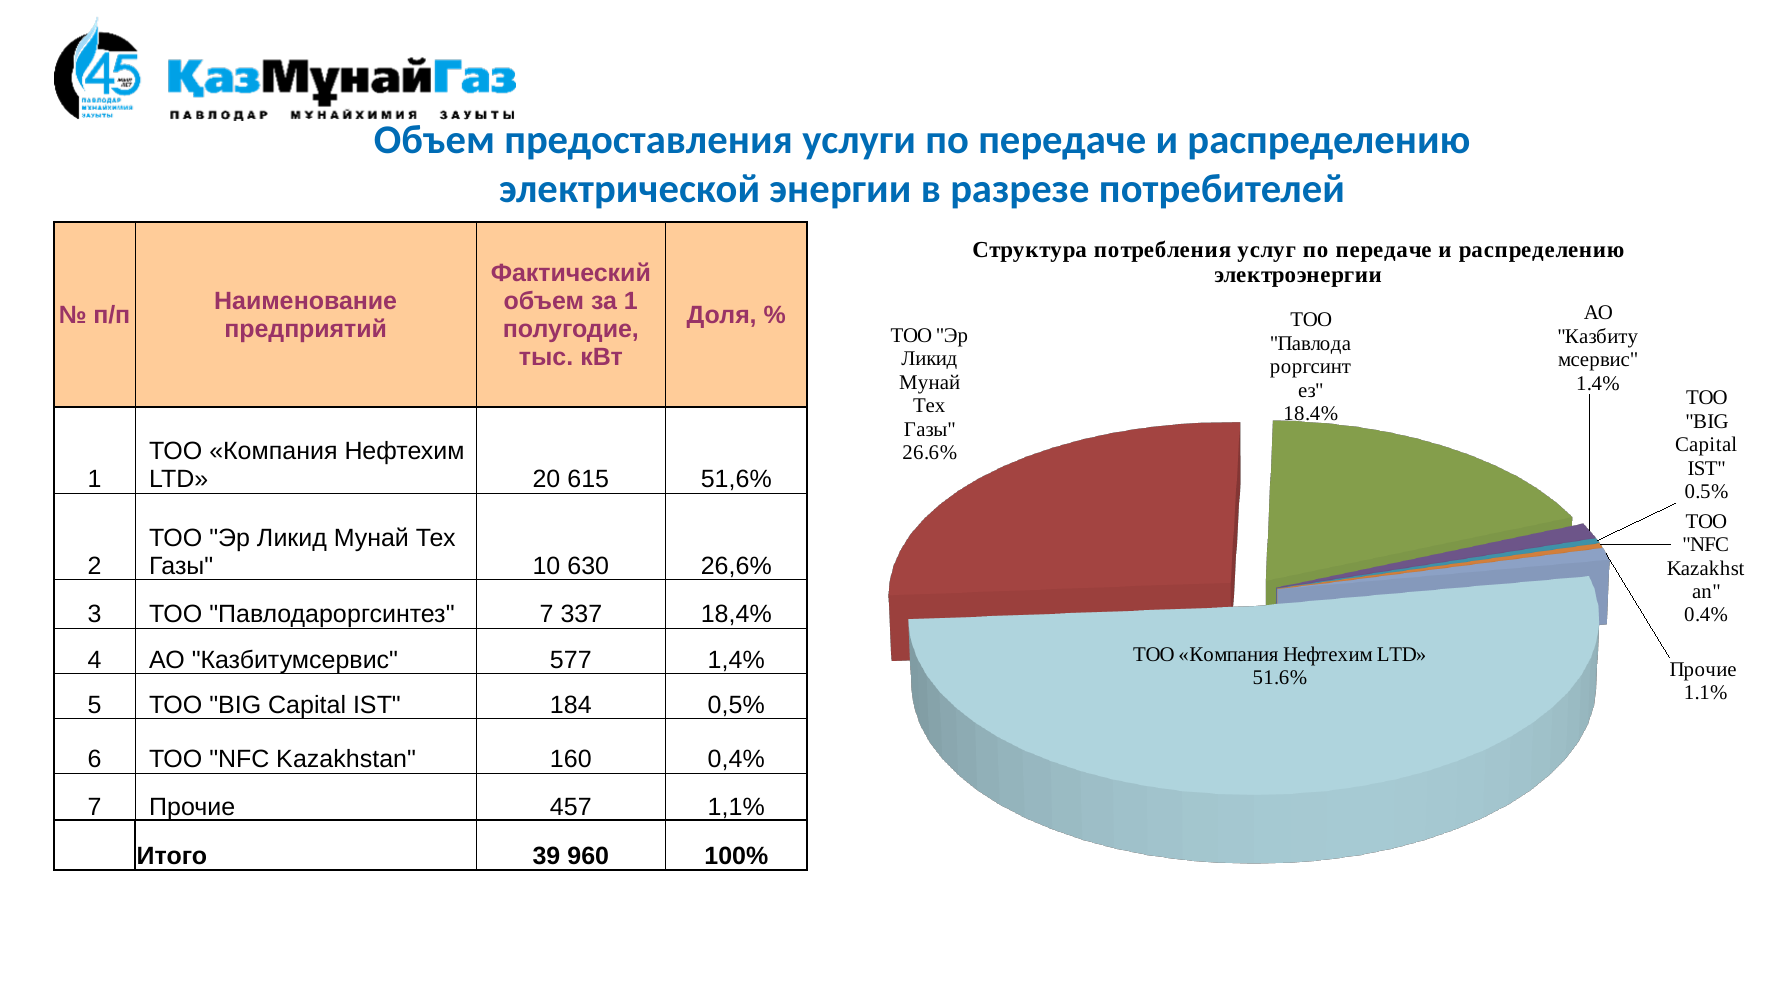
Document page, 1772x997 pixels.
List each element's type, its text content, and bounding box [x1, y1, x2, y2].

table_cell 577 [477, 629, 665, 673]
table_cell 7 337 [477, 580, 665, 628]
table_cell [55, 821, 134, 869]
table_cell 10 630 [477, 494, 665, 579]
table_header Фактический объем за 1 полугодие, тыс. кВт [477, 223, 665, 406]
table_cell ТОО "Павлодароргсинтез" [136, 580, 476, 628]
table_cell ТОО «Компания Нефтехим LTD» [136, 408, 476, 493]
table_cell 457 [477, 774, 665, 819]
table_cell 160 [477, 719, 665, 773]
table_header Доля, % [666, 223, 806, 406]
table_cell ТОО "NFC Kazakhstan" [136, 719, 476, 773]
table_cell 51,6% [666, 408, 806, 493]
table_cell 26,6% [666, 494, 806, 579]
table_cell 2 [55, 494, 135, 579]
table_cell 5 [55, 674, 135, 718]
text_box Объем предоставления услуги по передаче и распределению электрической энергии в разрезе потребителей [335, 105, 1511, 218]
table_header Наименование предприятий [136, 223, 476, 406]
table_cell 7 [55, 774, 135, 819]
table_cell 0,5% [666, 674, 806, 718]
table_cell ТОО "Эр Ликид Мунай Тех Газы" [136, 494, 476, 579]
chart [807, 221, 1746, 870]
table_cell 4 [55, 629, 135, 673]
table_cell 1 [55, 408, 135, 493]
table_cell 1,4% [666, 629, 806, 673]
table_cell 6 [55, 719, 135, 773]
picture [54, 16, 516, 121]
table_cell 3 [55, 580, 135, 628]
table_cell 1,1% [666, 774, 806, 819]
table_header № п/п [55, 223, 135, 406]
table_cell АО "Казбитумсервис" [136, 629, 476, 673]
table_cell ТОО "BIG Capital IST" [136, 674, 476, 718]
table_cell Итого [136, 821, 476, 869]
table_cell 0,4% [666, 719, 806, 773]
table_cell 184 [477, 674, 665, 718]
table_cell 39 960 [477, 821, 665, 869]
table_cell 20 615 [477, 408, 665, 493]
table_cell 100% [666, 821, 806, 869]
table_cell 18,4% [666, 580, 806, 628]
table_cell Прочие [136, 774, 476, 819]
